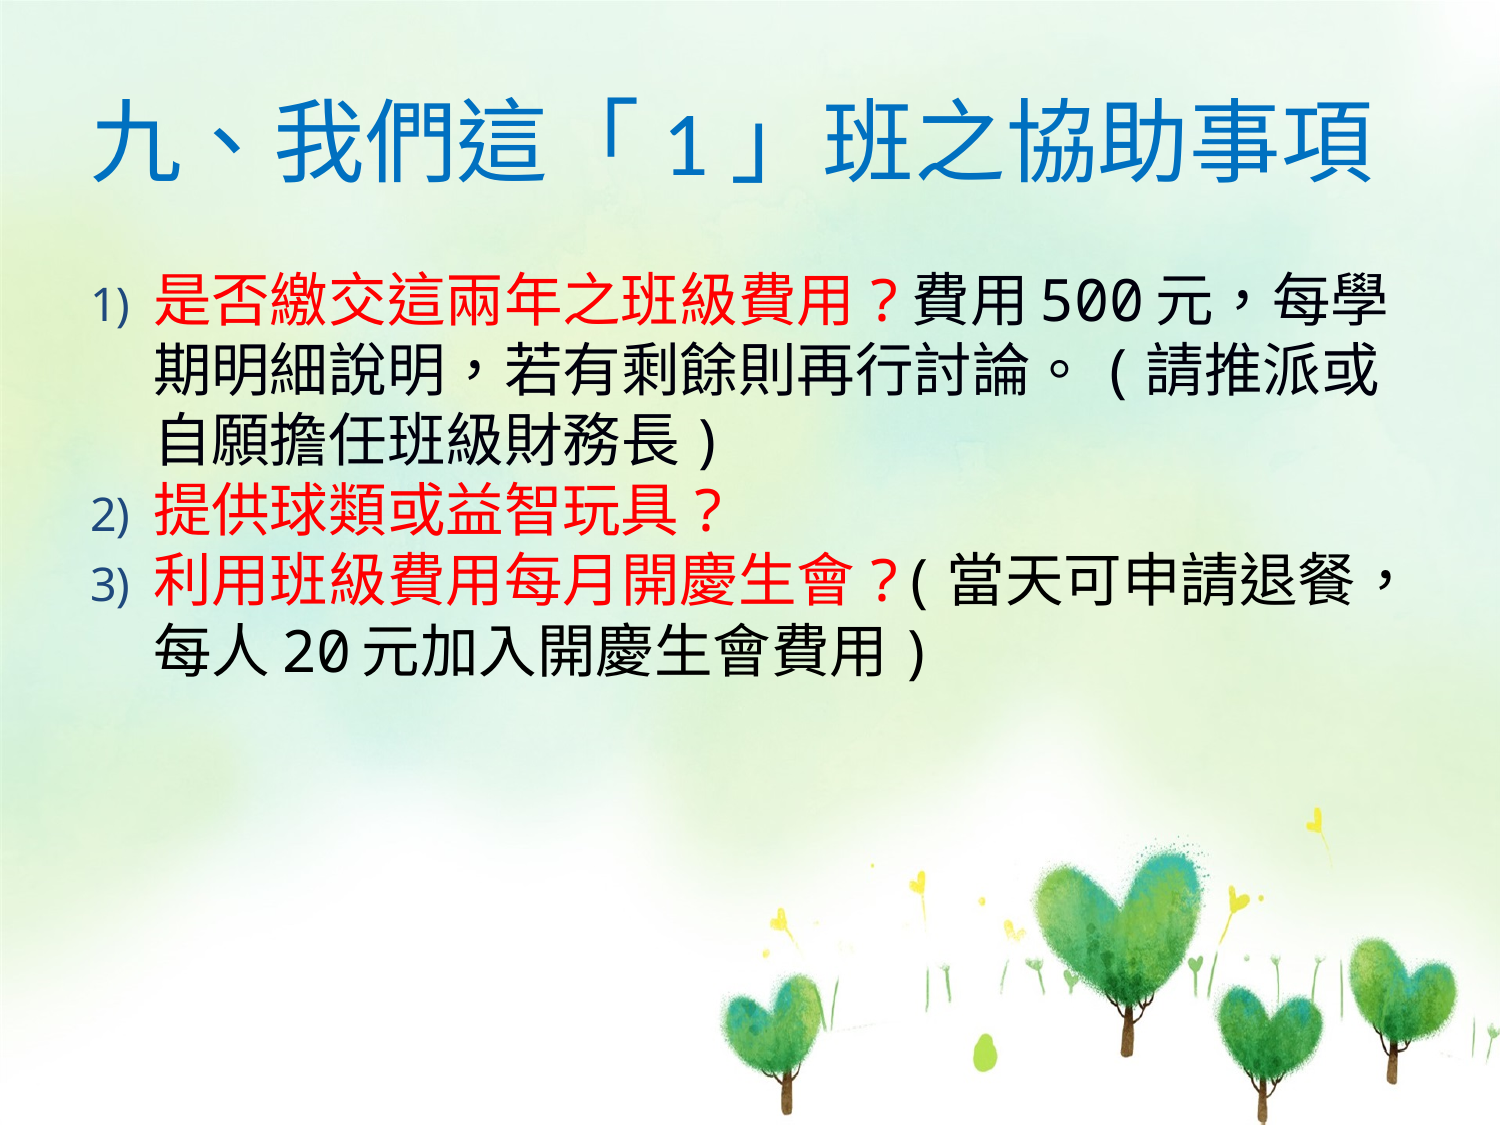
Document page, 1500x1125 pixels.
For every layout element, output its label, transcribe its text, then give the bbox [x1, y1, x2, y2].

picture [0, 0, 1500, 1125]
text_box 是否繳交這兩年之班級費用?費用500元，每學期明細說明，若有剩餘則再行討論。(請推派或自願擔任班級財務長) 提供球類或益智玩具? 利用班級費用每月開慶生會?(當天可申請退餐，每人20元加入開慶生會費用) [74, 255, 1425, 976]
title 九、我們這「1」班之協助事項 [75, 45, 1425, 233]
